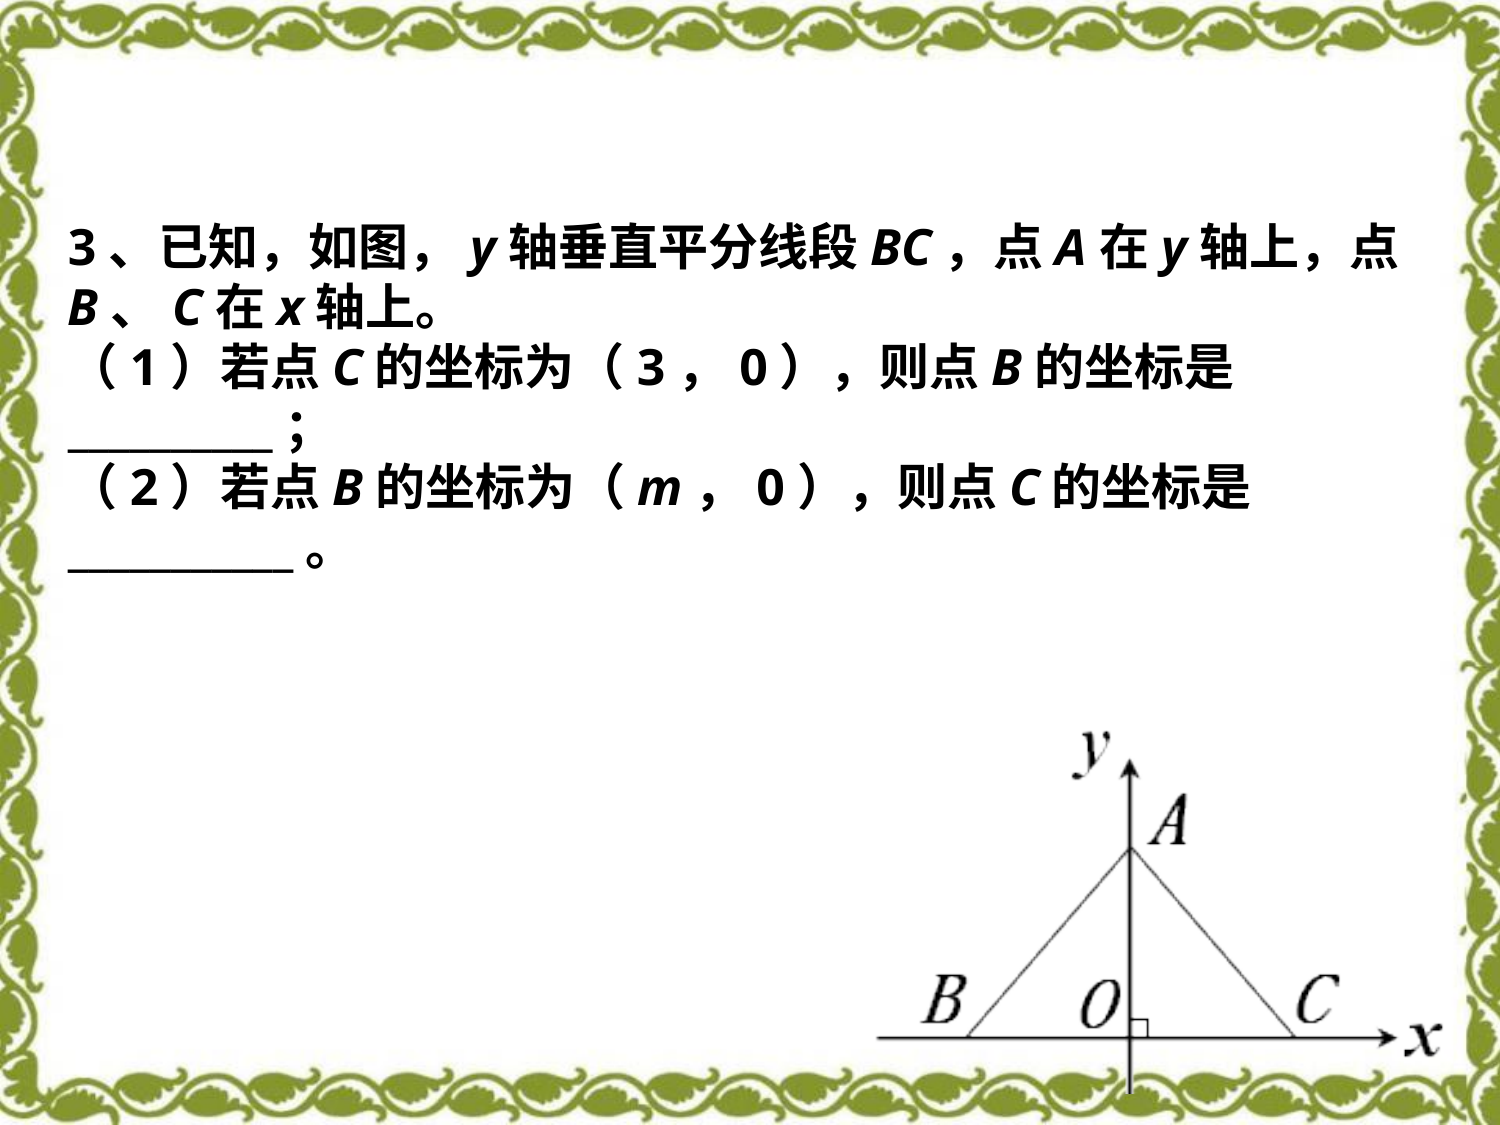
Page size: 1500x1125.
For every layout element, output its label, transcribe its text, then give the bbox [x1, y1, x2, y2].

text_box 3、已知，如图，y轴垂直平分线段BC，点A在y轴上，点B、C在x轴上。 （1）若点C的坐标为（3，0），则点B的坐标是__________； （2）若点B的坐标为（m，0），则点C的坐标是___________。 [53, 208, 1459, 583]
picture [0, 0, 1500, 1125]
